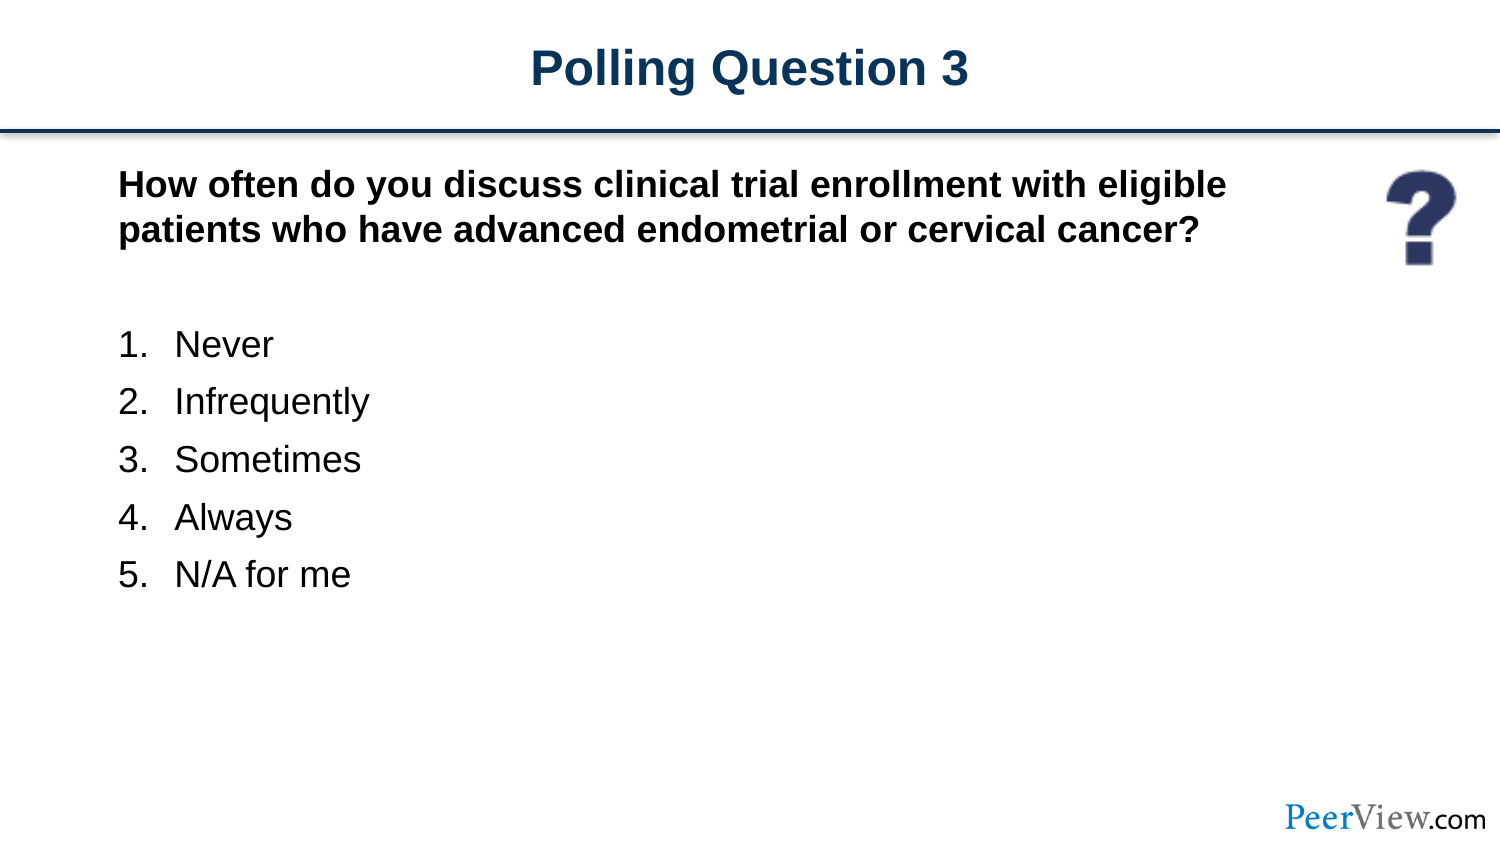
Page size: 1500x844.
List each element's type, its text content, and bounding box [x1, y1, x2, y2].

picture [1270, 786, 1500, 844]
title Polling Question 3 [15, 4, 1485, 127]
list How often do you discuss clinical trial enrollment with eligible patients who have advanced endometrial or cervical cancer? Never Infrequently Sometimes Always N/A for me [103, 152, 1485, 768]
picture [1377, 162, 1466, 272]
